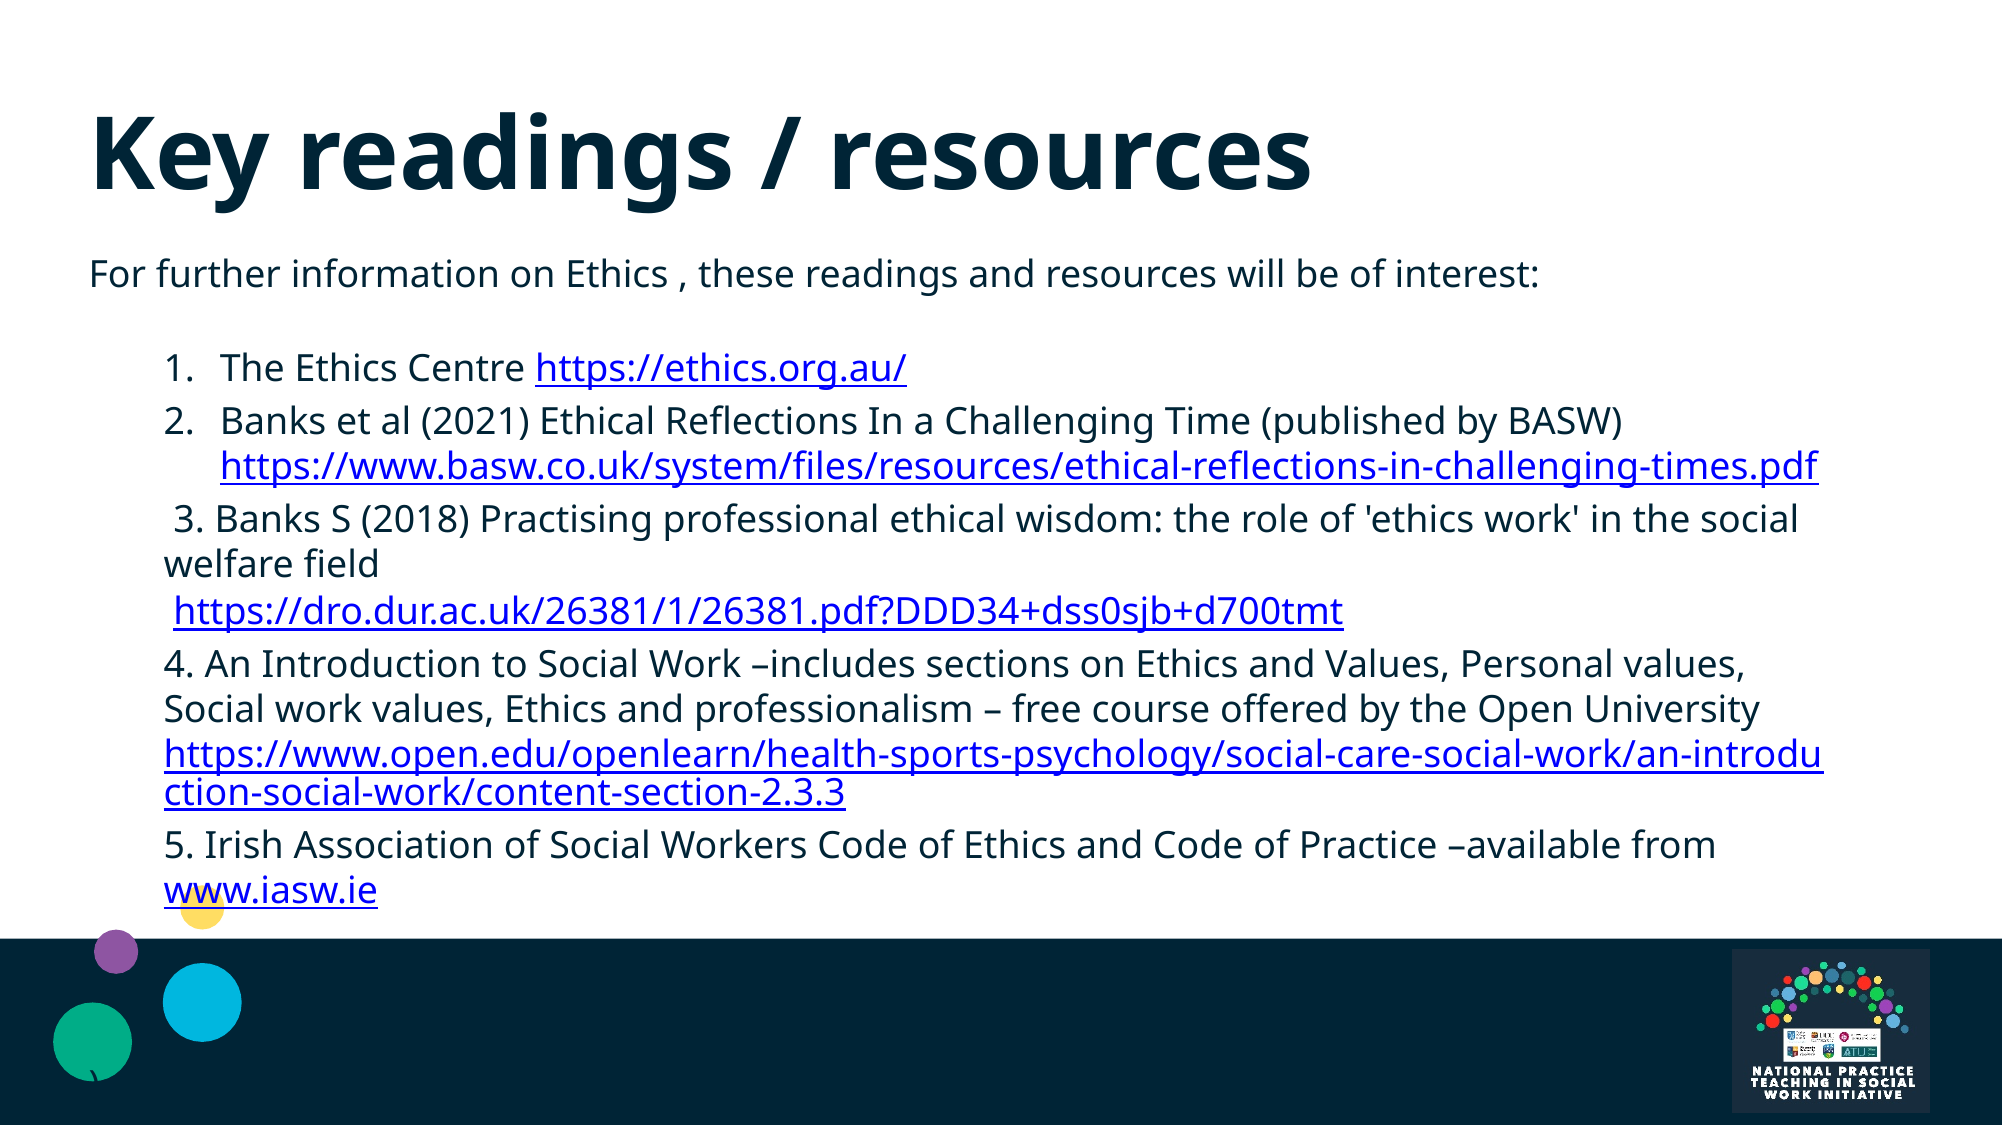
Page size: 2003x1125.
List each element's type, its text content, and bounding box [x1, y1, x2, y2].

text_box Key readings / resources [86, 86, 1764, 210]
picture [1733, 950, 1929, 1112]
text_box For further information on Ethics , these readings and resources will be of interest: The Ethics Centre https://ethics.org.au/ Banks et al (2021) Ethical Reflections In a Challenging Time (published by BASW) https://www.basw.co.uk/system/files/resources/ethical-reflections-in-challenging-times.pdf 3. Banks S (2018) Practising professional ethical wisdom: the role of 'ethics work' in the social welfare field https://dro.dur.ac.uk/26381/1/26381.pdf?DDD34+dss0sjb+d700tmt 4. An Introduction to Social Work –includes sections on Ethics and Values, Personal values, Social work values, Ethics and professionalism – free course offered by the Open University https://www.open.edu/openlearn/health-sports-psychology/social-care-social-work/an-introduction-social-work/content-section-2.3.3 5. Irish Association of Social Workers Code of Ethics and Code of Practice –available from www.iasw.ie ) [86, 247, 1839, 1115]
